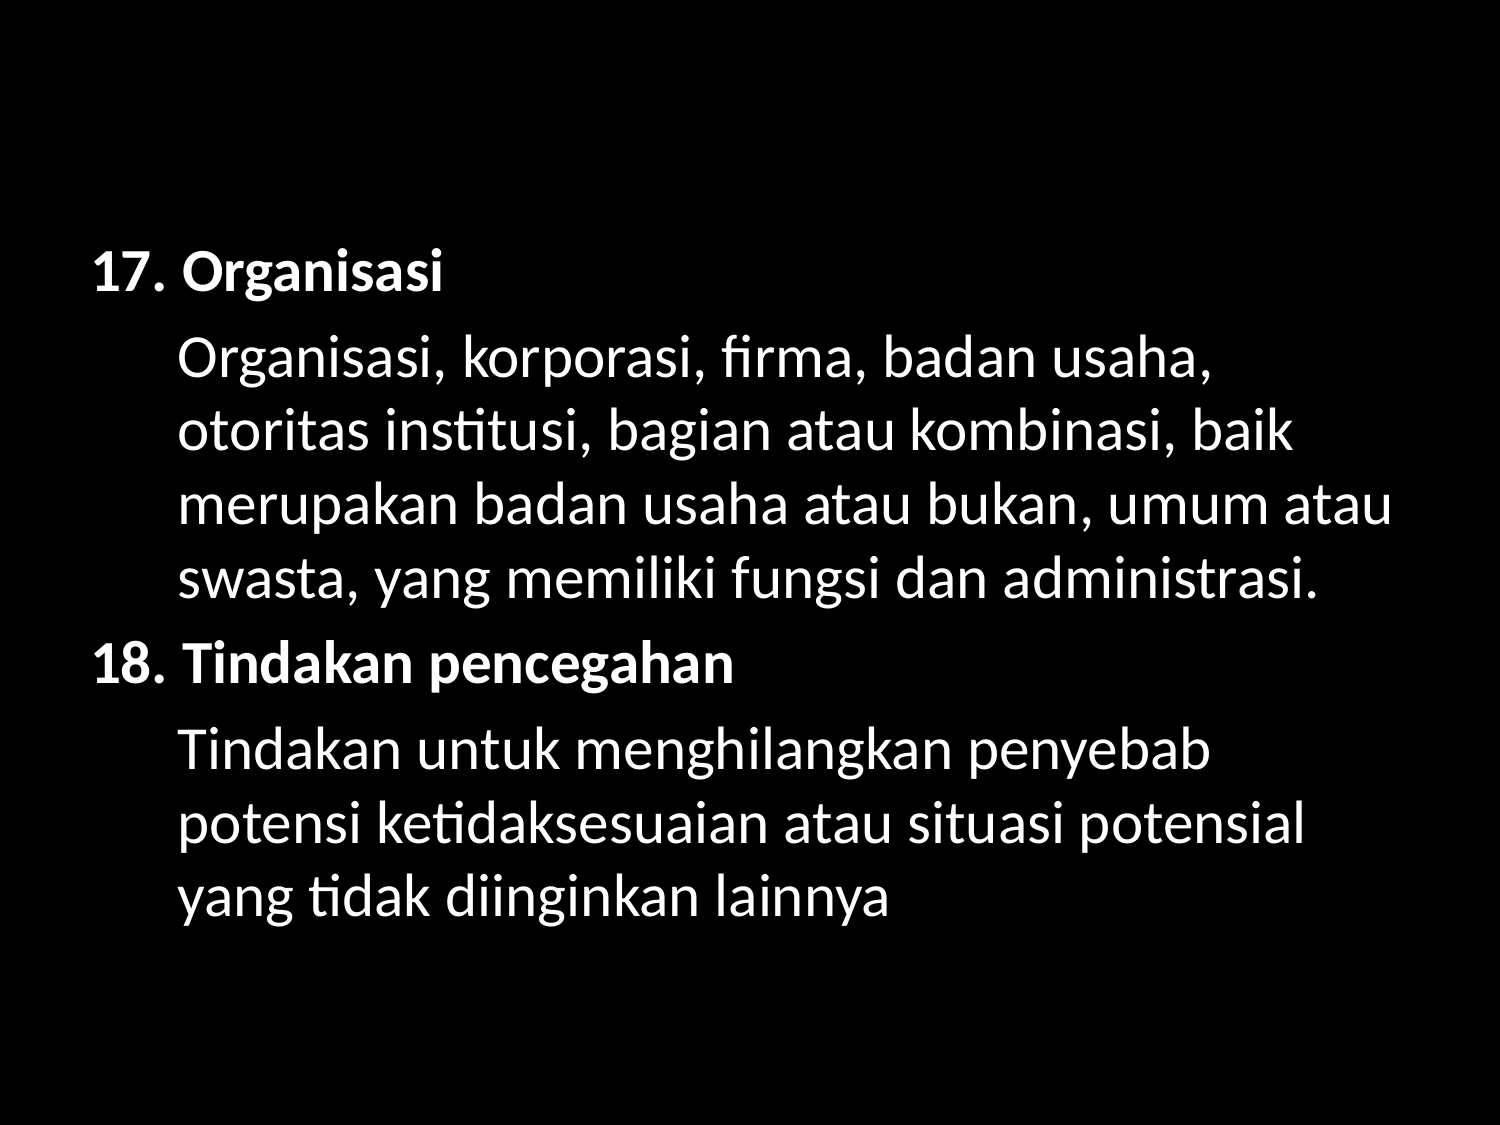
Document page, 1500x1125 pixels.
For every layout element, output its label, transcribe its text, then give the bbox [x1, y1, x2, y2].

list 17. Organisasi Organisasi, korporasi, firma, badan usaha, otoritas institusi, bagian atau kombinasi, baik merupakan badan usaha atau bukan, umum atau swasta, yang memiliki fungsi dan administrasi. 18. Tindakan pencegahan Tindakan untuk menghilangkan penyebab potensi ketidaksesuaian atau situasi potensial yang tidak diinginkan lainnya [75, 222, 1425, 1005]
